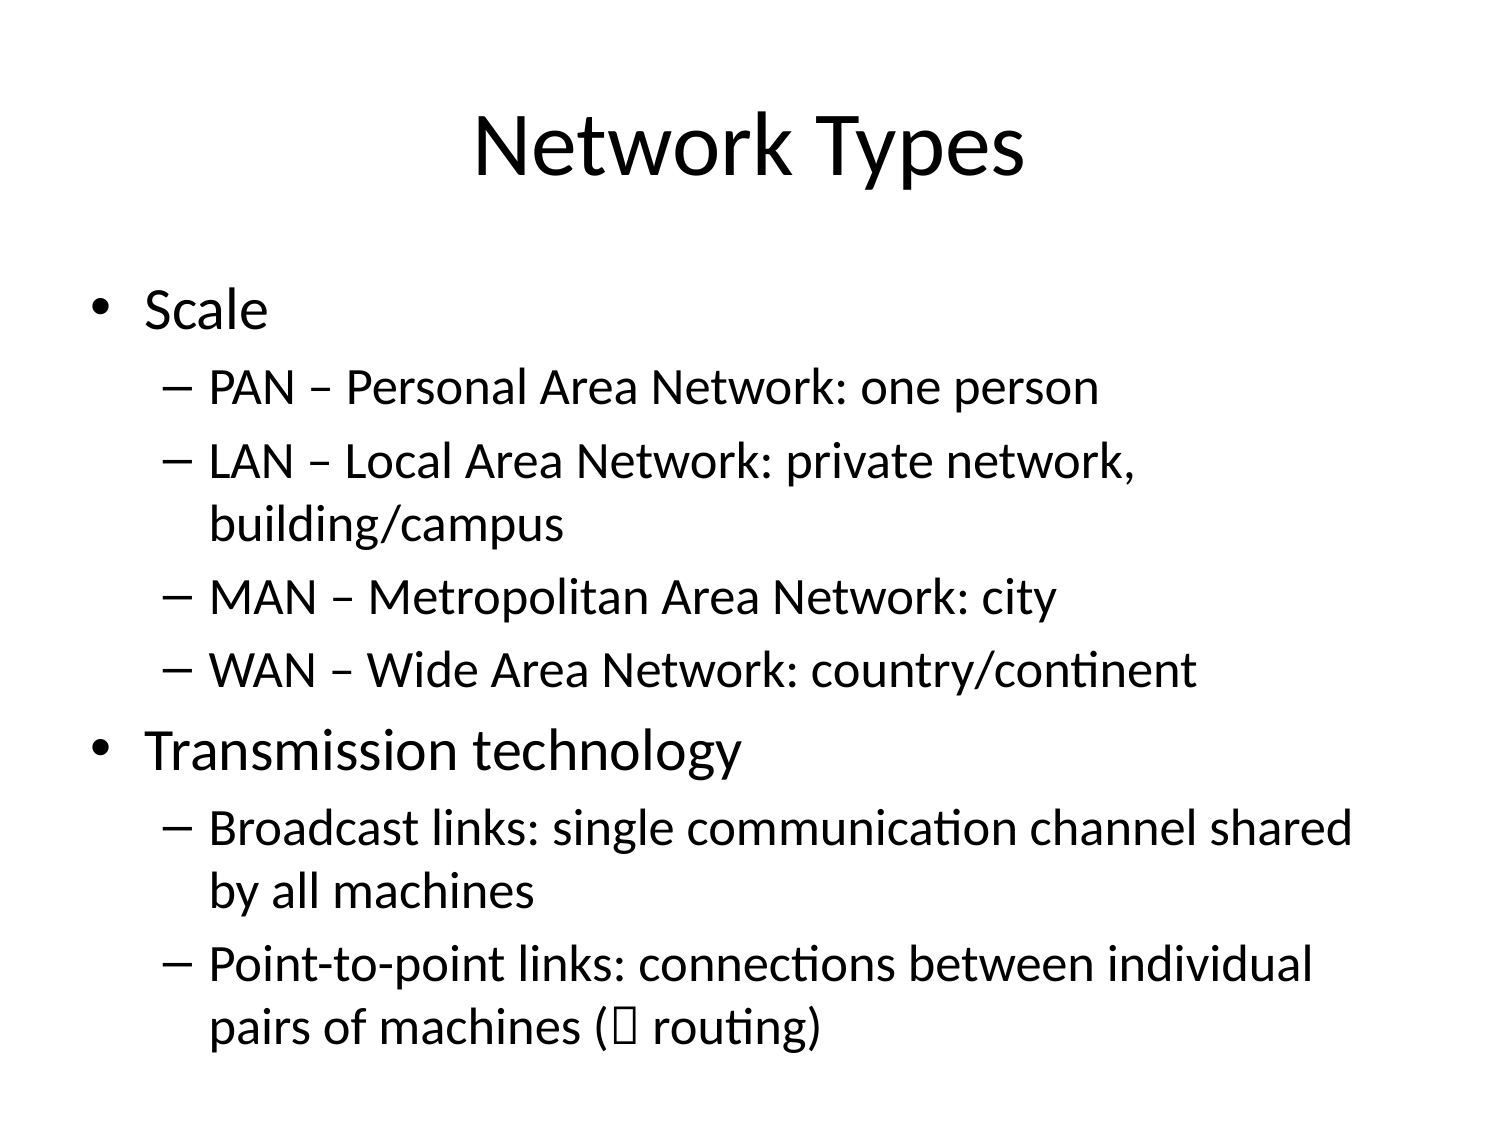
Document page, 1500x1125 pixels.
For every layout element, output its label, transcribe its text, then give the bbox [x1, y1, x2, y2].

list Scale PAN – Personal Area Network: one person LAN – Local Area Network: private network, building/campus MAN – Metropolitan Area Network: city WAN – Wide Area Network: country/continent Transmission technology Broadcast links: single communication channel shared by all machines Point-to-point links: connections between individual pairs of machines ( routing) [75, 262, 1425, 1067]
title Network Types [75, 45, 1425, 233]
